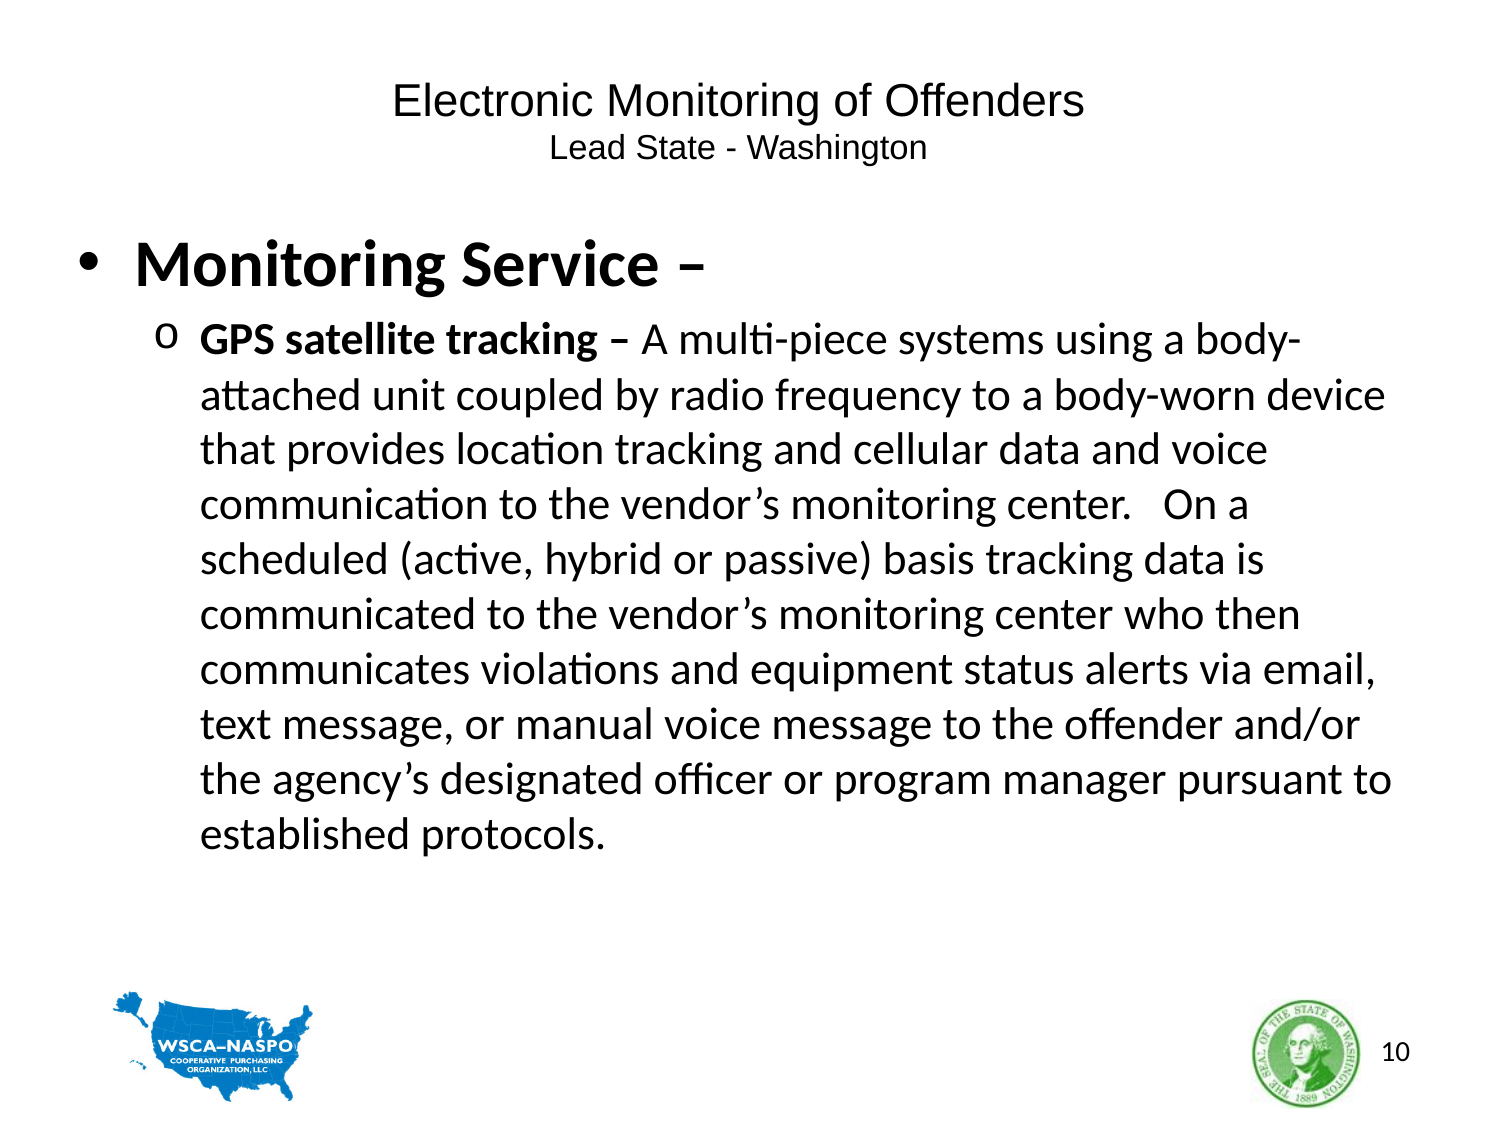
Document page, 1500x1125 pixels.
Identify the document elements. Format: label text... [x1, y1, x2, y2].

list Monitoring Service – GPS satellite tracking – A multi-piece systems using a body-attached unit coupled by radio frequency to a body-worn device that provides location tracking and cellular data and voice communication to the vendor’s monitoring center. On a scheduled (active, hybrid or passive) basis tracking data is communicated to the vendor’s monitoring center who then communicates violations and equipment status alerts via email, text message, or manual voice message to the offender and/or the agency’s designated officer or program manager pursuant to established protocols. [62, 212, 1413, 955]
picture [1249, 999, 1361, 1110]
text_box 10 [1365, 1024, 1425, 1103]
title Electronic Monitoring of Offenders Lead State - Washington [63, 62, 1414, 175]
picture [112, 991, 314, 1102]
